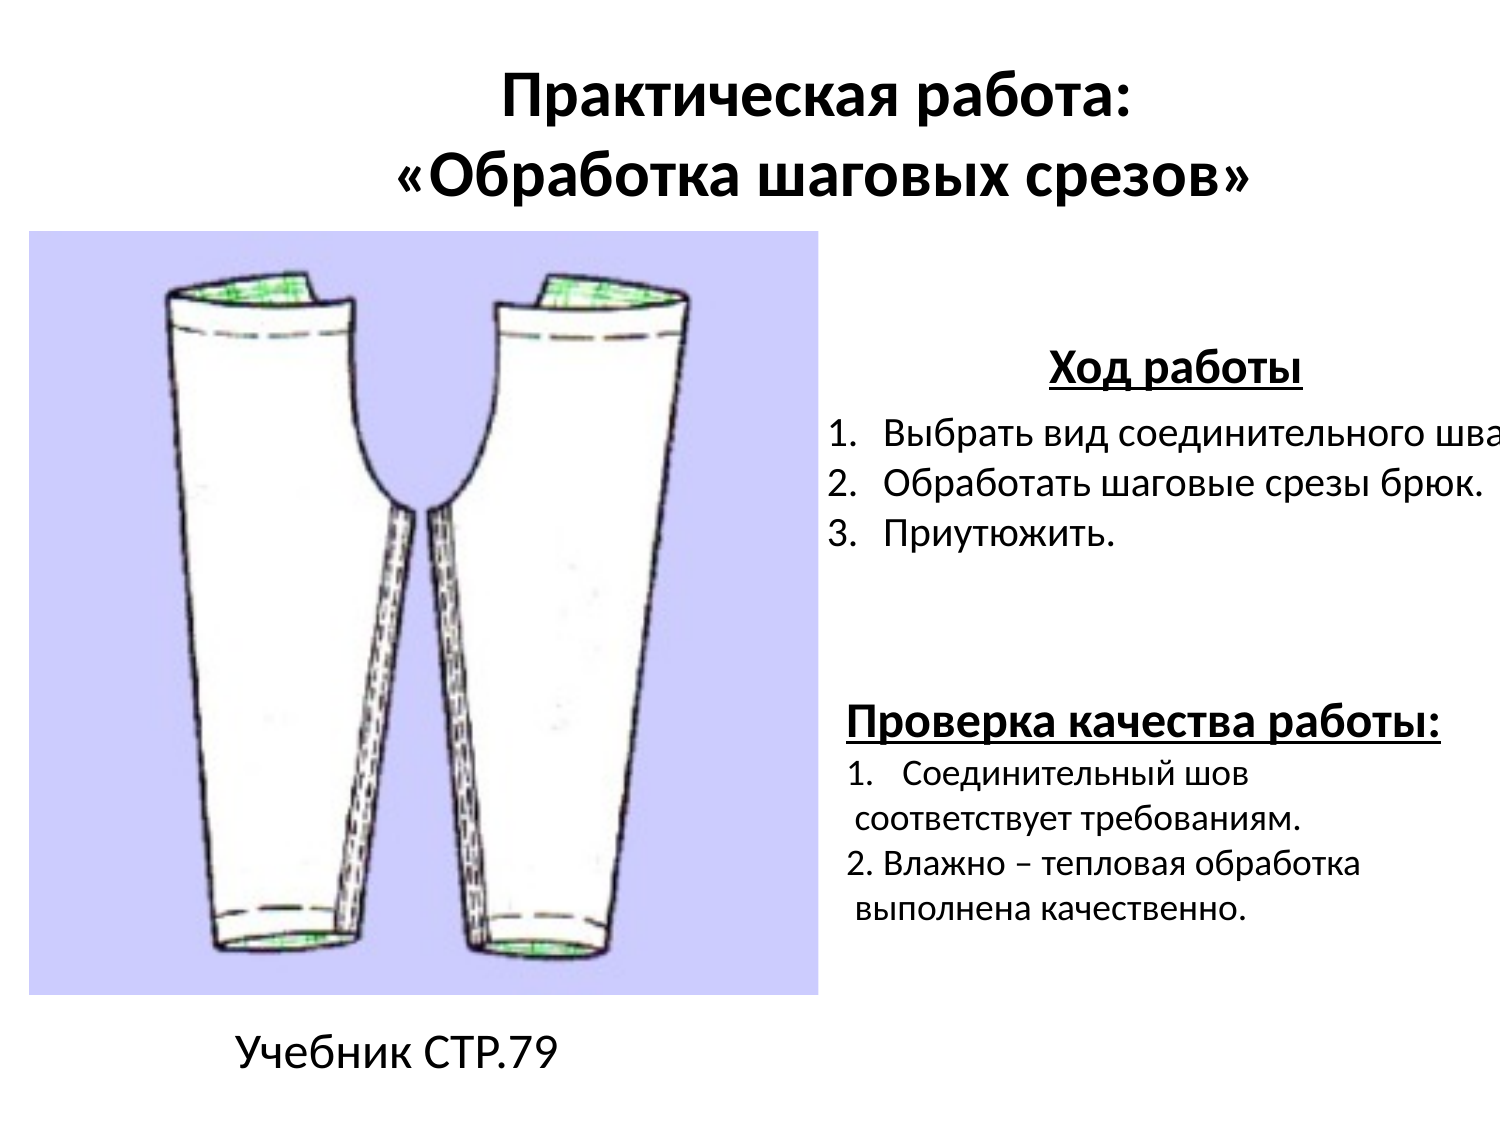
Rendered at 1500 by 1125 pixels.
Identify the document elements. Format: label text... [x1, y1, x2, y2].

text_box Выбрать вид соединительного шва. Обработать шаговые срезы брюк. Приутюжить. [824, 397, 1500, 607]
text_box Проверка качества работы: Соединительный шов соответствует требованиям. 2. Влажно – тепловая обработка выполнена качественно. [831, 680, 1490, 936]
text_box Практическая работа: «Обработка шаговых срезов» [363, 42, 1272, 218]
text_box Учебник СТР.79 [220, 1011, 574, 1087]
picture [28, 231, 819, 995]
text_box Ход работы [1034, 326, 1318, 401]
